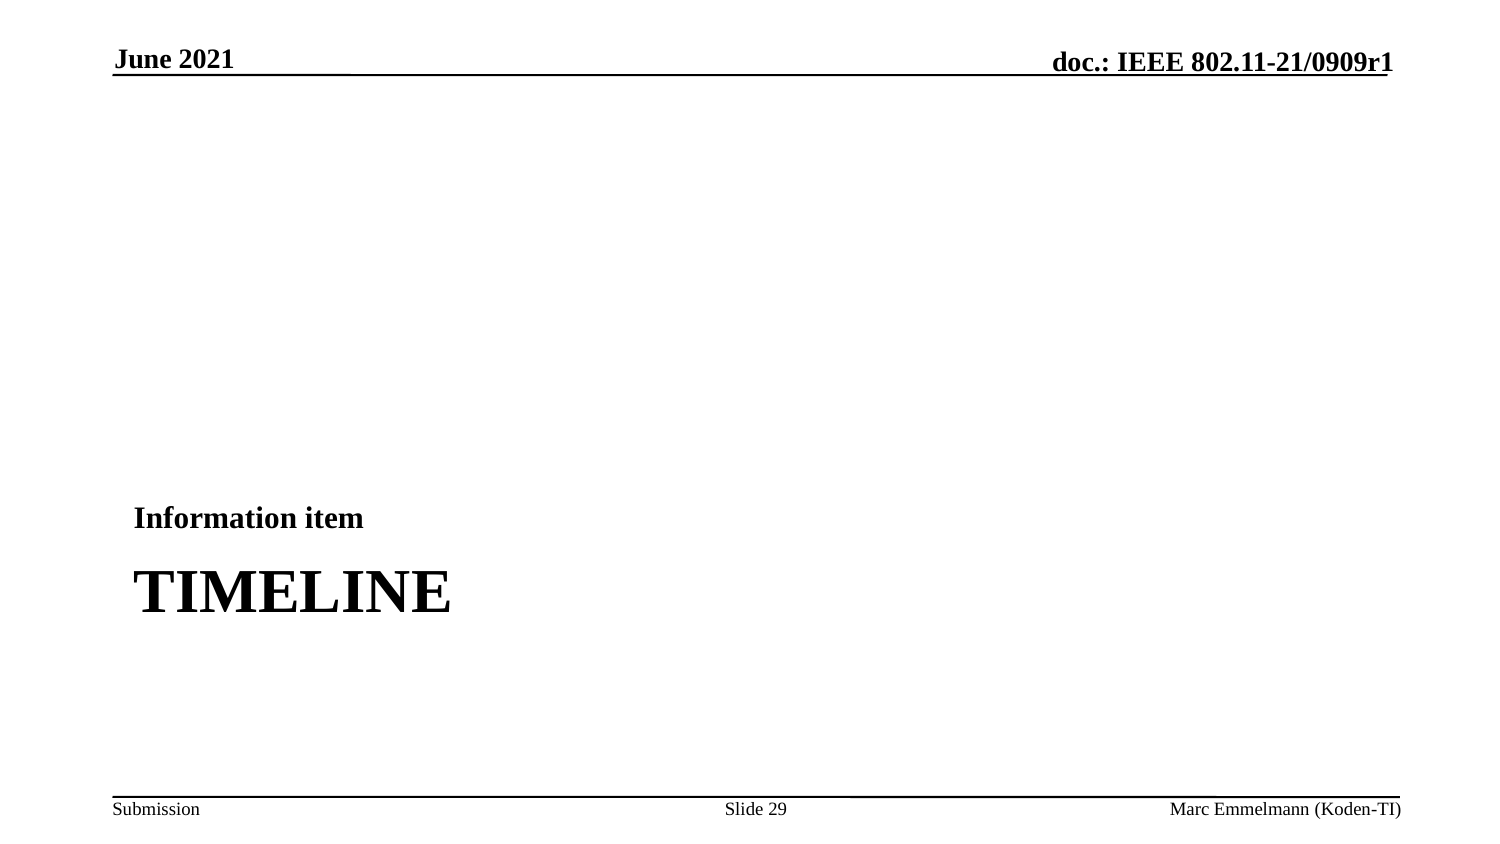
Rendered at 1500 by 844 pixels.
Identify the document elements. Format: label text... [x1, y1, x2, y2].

list Information item [118, 357, 1394, 543]
footer Marc Emmelmann (Koden-TI) [878, 796, 1402, 820]
title Timeline [118, 543, 1394, 710]
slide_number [114, 40, 423, 75]
slide_number Slide 29 [712, 796, 800, 842]
